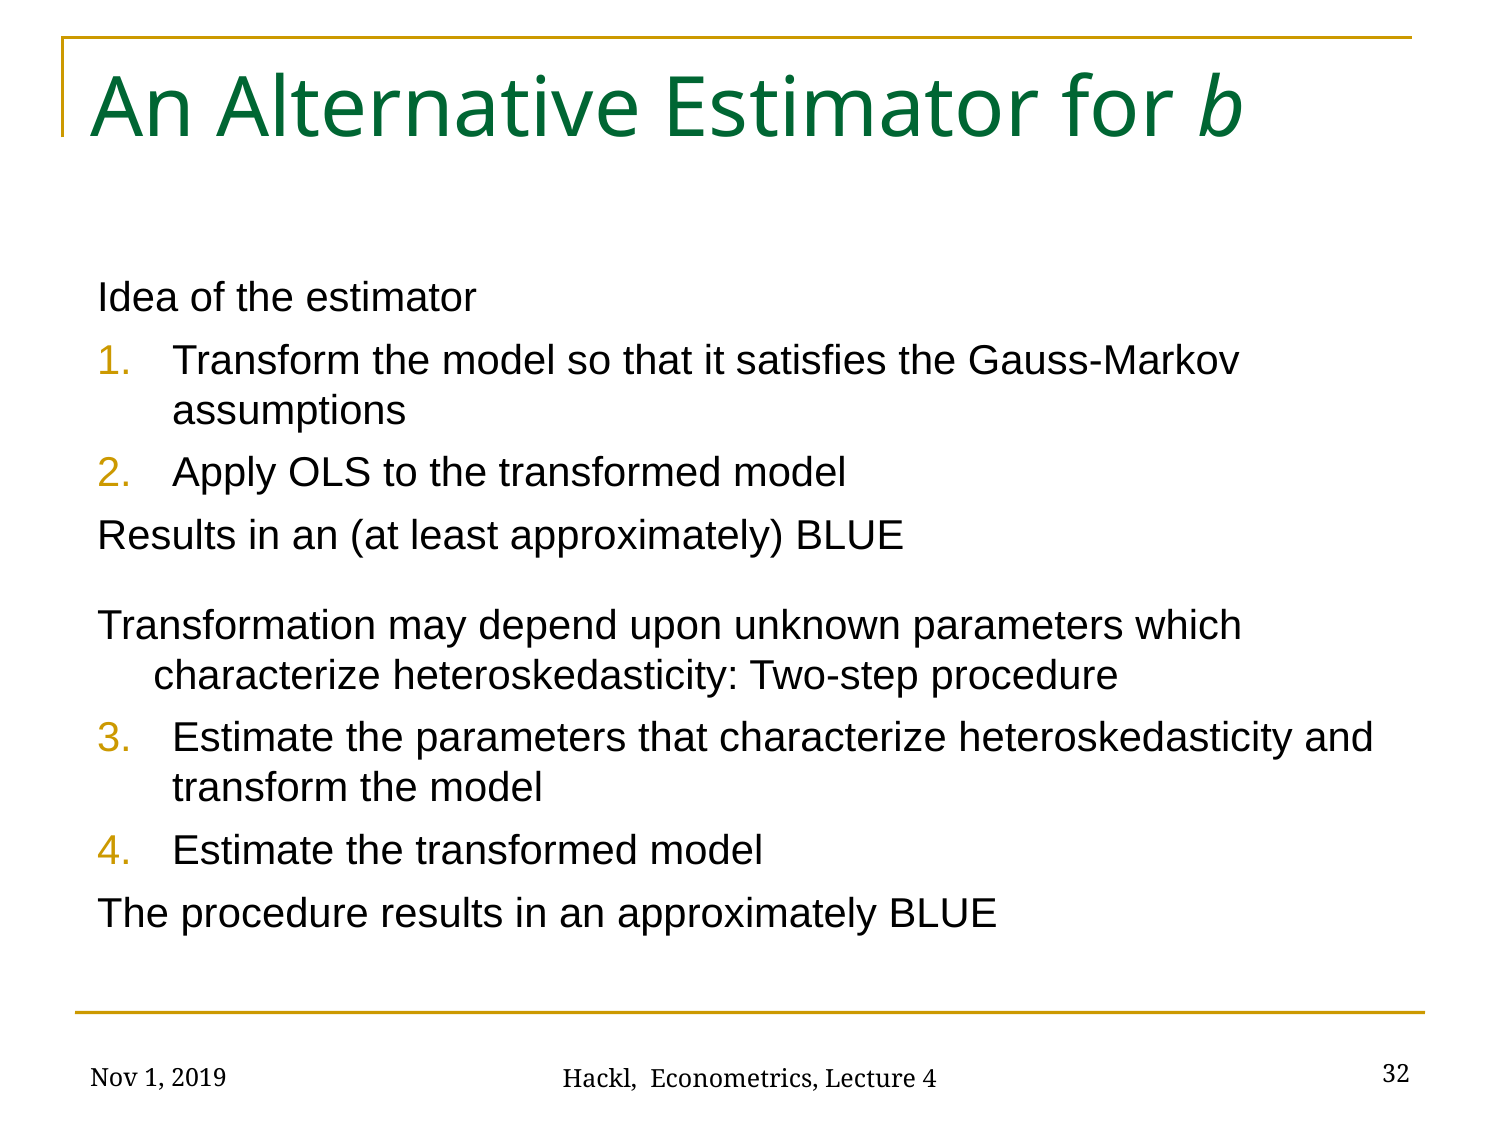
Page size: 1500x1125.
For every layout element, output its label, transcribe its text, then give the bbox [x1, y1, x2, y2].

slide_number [74, 1023, 426, 1100]
footer Hackl, Econometrics, Lecture 4 [512, 1024, 988, 1101]
title An Alternative Estimator for b [74, 45, 1426, 233]
slide_number 32 [1074, 1023, 1426, 1100]
list Idea of the estimator Transform the model so that it satisfies the Gauss-Markov assumptions Apply OLS to the transformed model Results in an (at least approximately) BLUE Transformation may depend upon unknown parameters which characterize heteroskedasticity: Two-step procedure Estimate the parameters that characterize heteroskedasticity and transform the model Estimate the transformed model The procedure results in an approximately BLUE [81, 262, 1400, 985]
